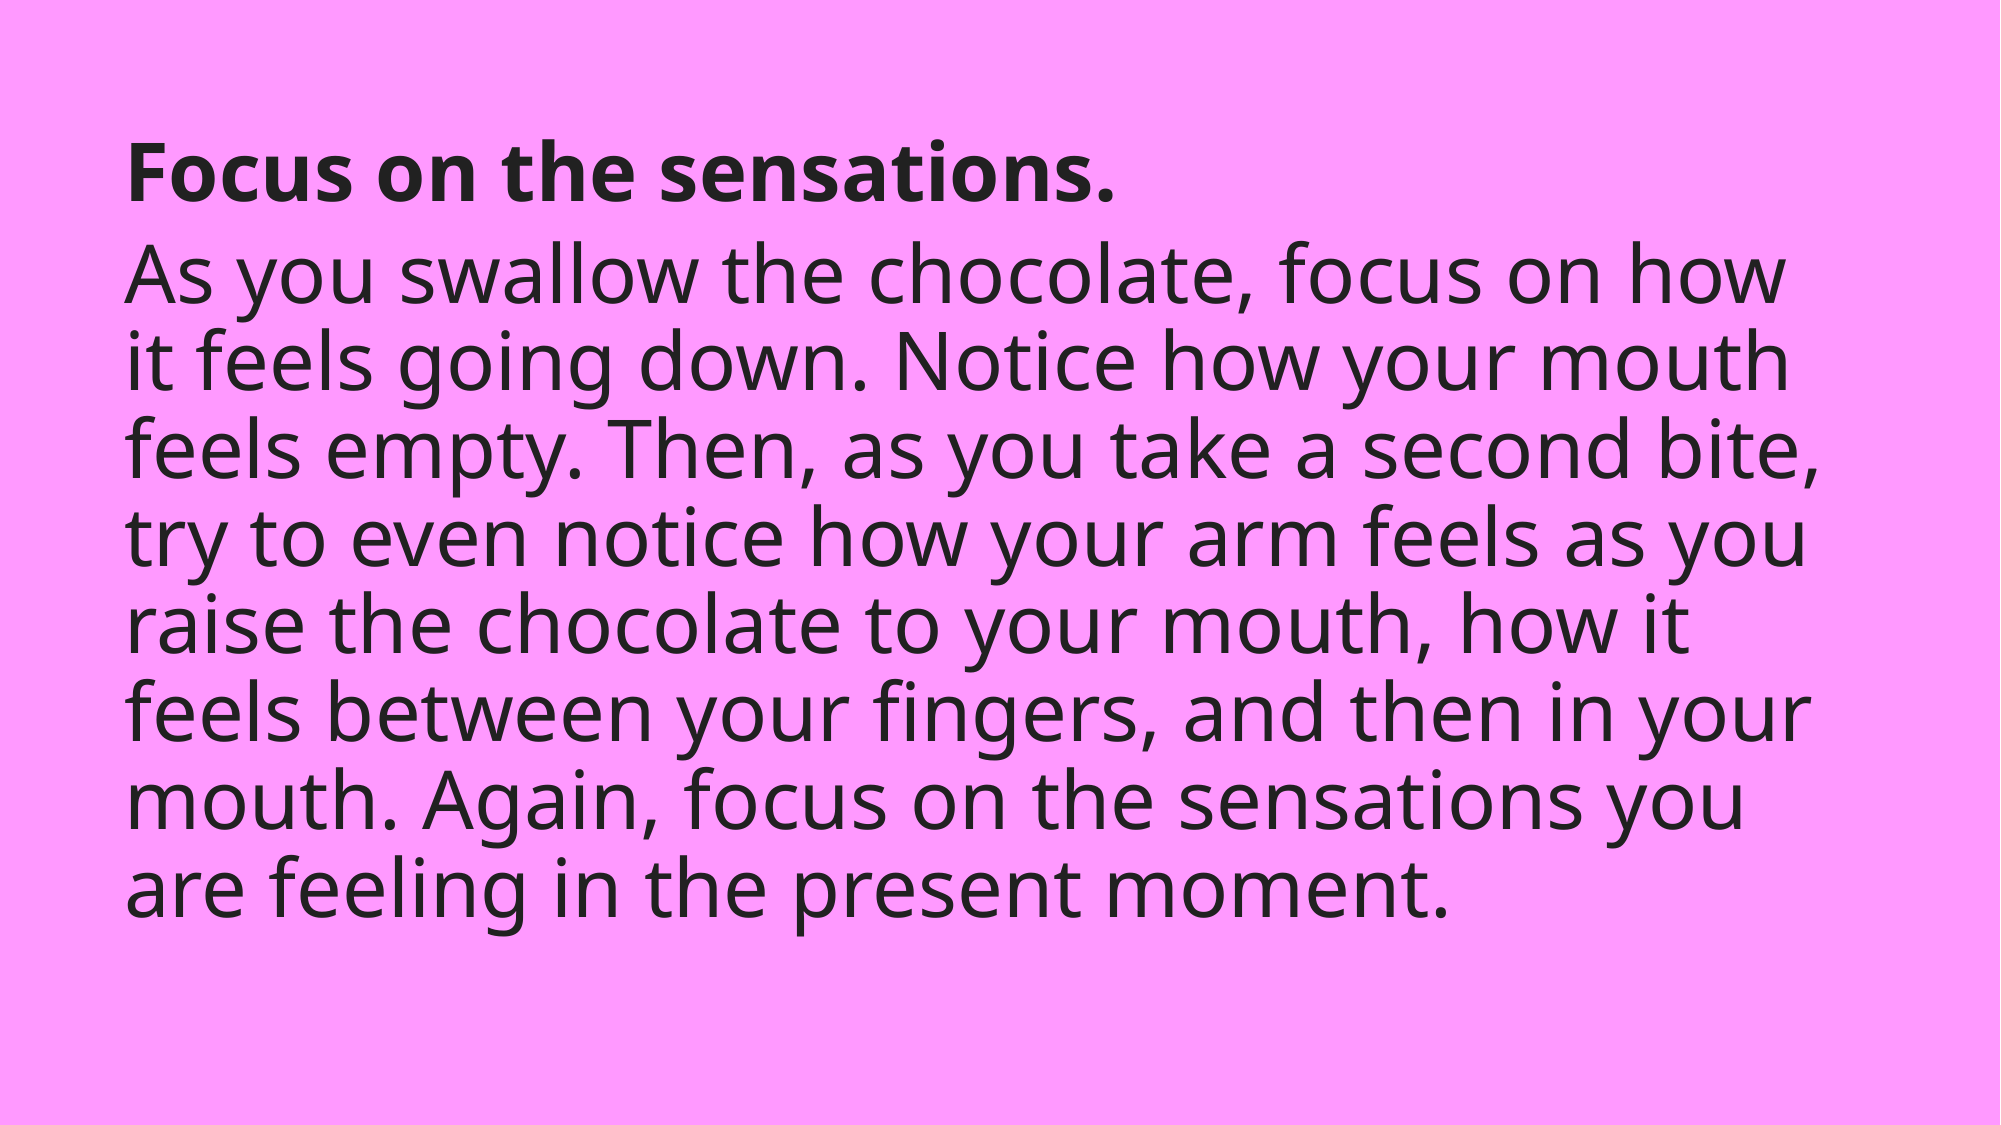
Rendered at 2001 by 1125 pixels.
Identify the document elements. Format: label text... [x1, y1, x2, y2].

subtitle Focus on the sensations. As you swallow the chocolate, focus on how it feels going down. Notice how your mouth feels empty. Then, as you take a second bite, try to even notice how your arm feels as you raise the chocolate to your mouth, how it feels between your fingers, and then in your mouth. Again, focus on the sensations you are feeling in the present moment. [109, 124, 1871, 1011]
